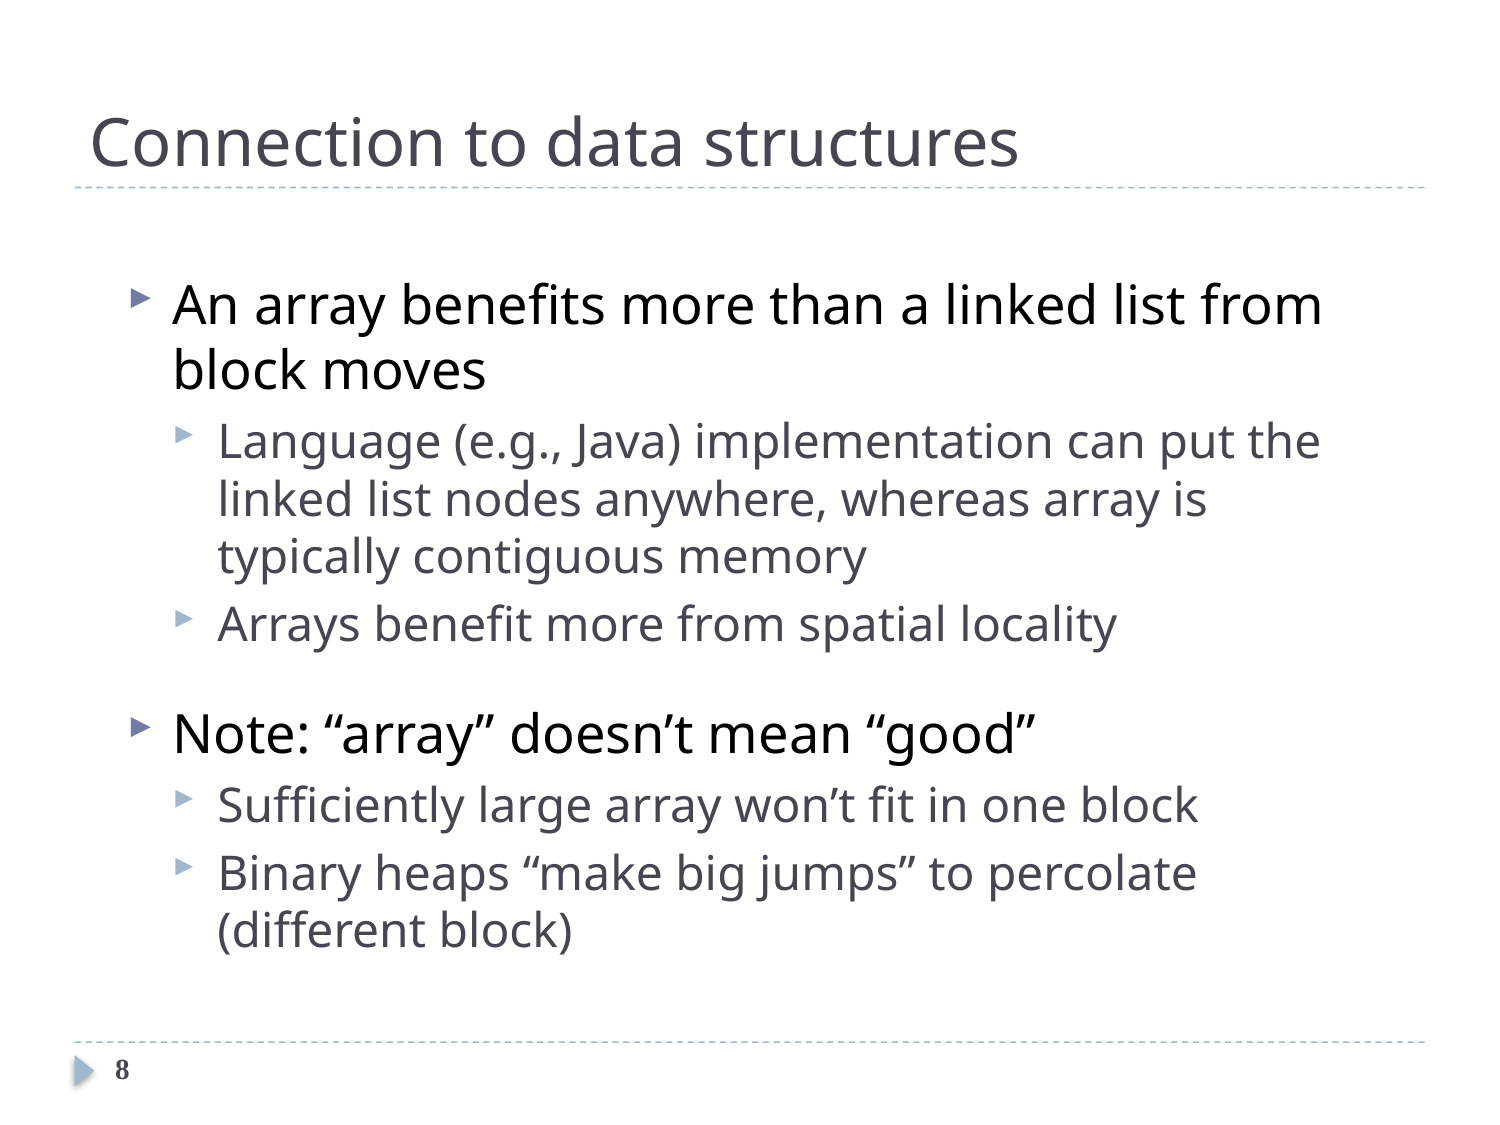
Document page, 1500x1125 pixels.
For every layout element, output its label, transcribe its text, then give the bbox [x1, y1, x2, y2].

slide_number 8 [100, 1042, 426, 1103]
list An array benefits more than a linked list from block moves Language (e.g., Java) implementation can put the linked list nodes anywhere, whereas array is typically contiguous memory Arrays benefit more from spatial locality Note: “array” doesn’t mean “good” Sufficiently large array won’t fit in one block Binary heaps “make big jumps” to percolate (different block) [112, 262, 1388, 1075]
title Connection to data structures [75, 24, 1425, 188]
